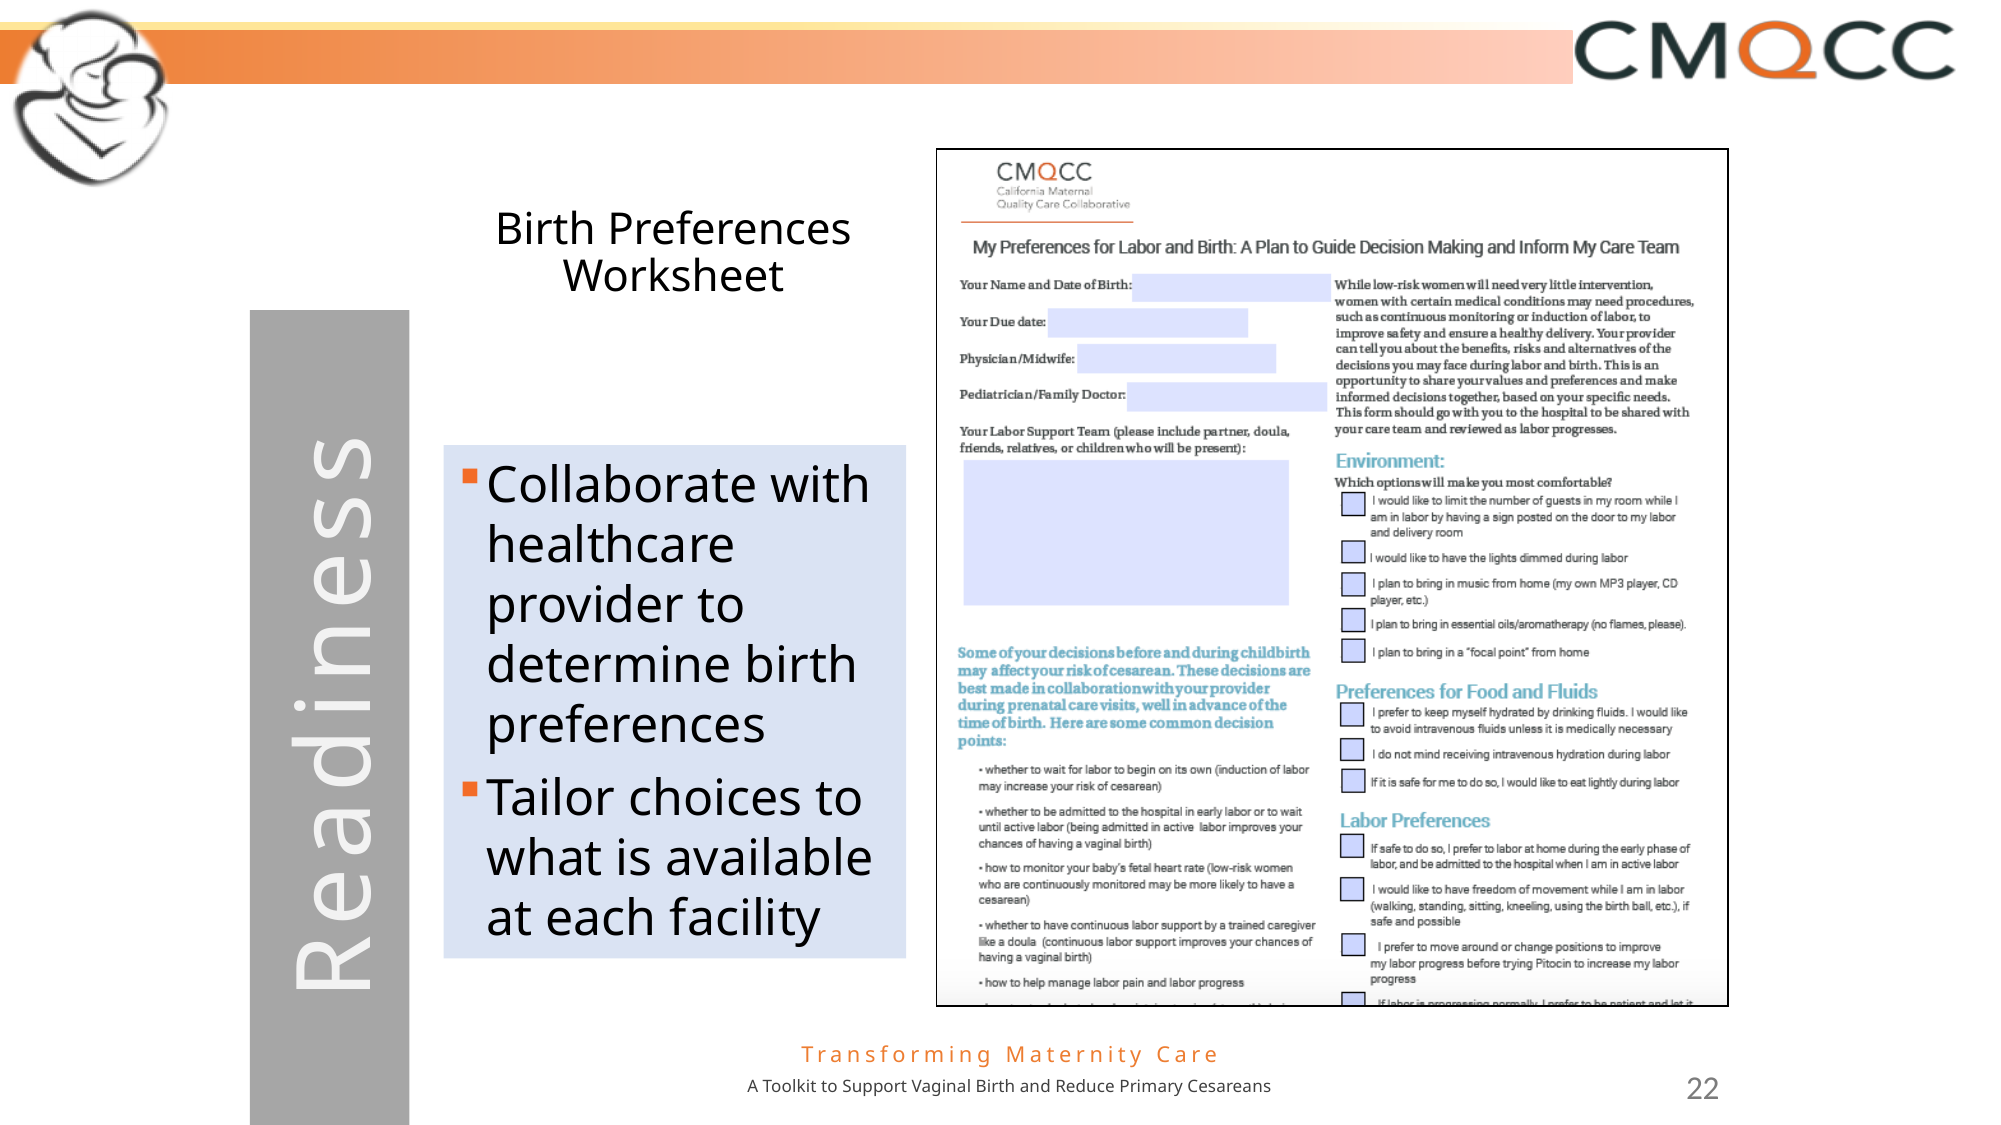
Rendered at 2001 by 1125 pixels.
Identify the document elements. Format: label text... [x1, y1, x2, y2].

list Collaborate with healthcare provider to determine birth preferences Tailor choices to what is available at each facility [443, 445, 907, 959]
picture [18, 15, 164, 181]
text_box 22 [1581, 1058, 1735, 1119]
text_box Readiness [249, 310, 410, 1125]
picture [1572, 18, 1964, 87]
picture [937, 149, 1727, 1006]
title Birth Preferences Worksheet [476, 197, 871, 311]
